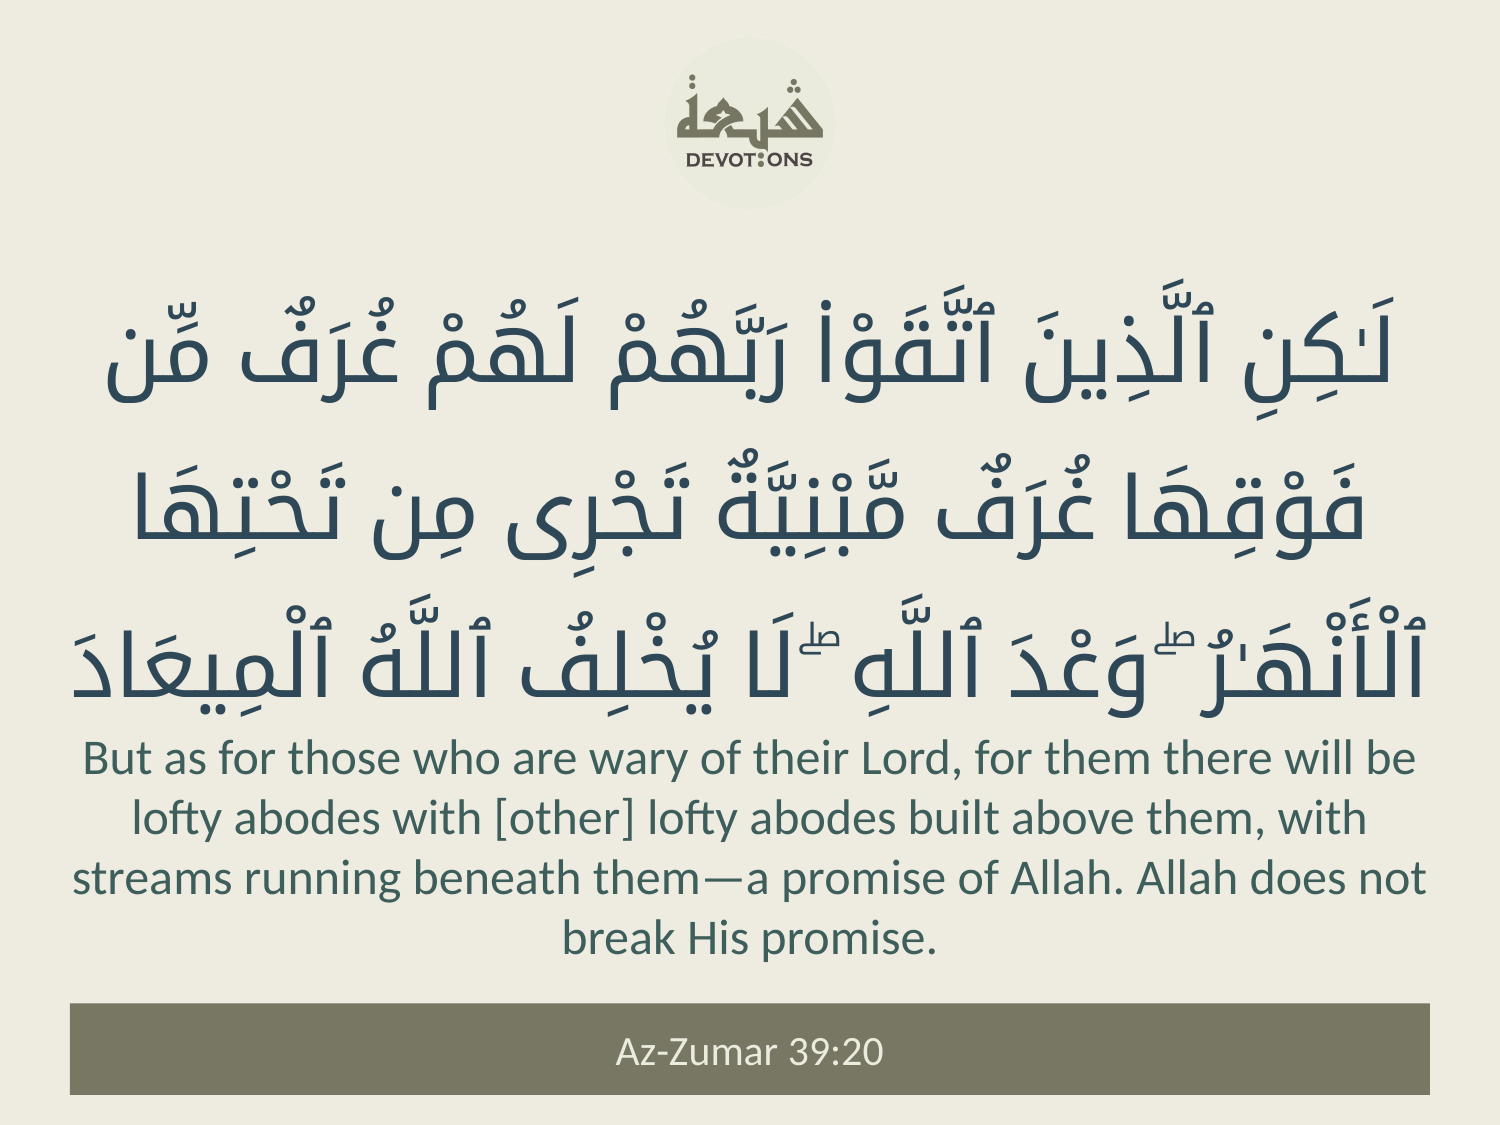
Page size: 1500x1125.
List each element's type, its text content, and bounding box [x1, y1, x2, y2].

list لَـٰكِنِ ٱلَّذِينَ ٱتَّقَوْا۟ رَبَّهُمْ لَهُمْ غُرَفٌ مِّن فَوْقِهَا غُرَفٌ مَّبْنِيَّةٌ تَجْرِى مِن تَحْتِهَا ٱلْأَنْهَـٰرُ ۖ وَعْدَ ٱللَّهِ ۖ لَا يُخْلِفُ ٱللَّهُ ٱلْمِيعَادَ But as for those who are wary of their Lord, for them there will be lofty abodes with [other] lofty abodes built above them, with streams running beneath them—a promise of Allah. Allah does not break His promise. [69, 203, 1430, 1003]
picture [656, 29, 844, 203]
list Az-Zumar 39:20 [69, 1003, 1430, 1095]
